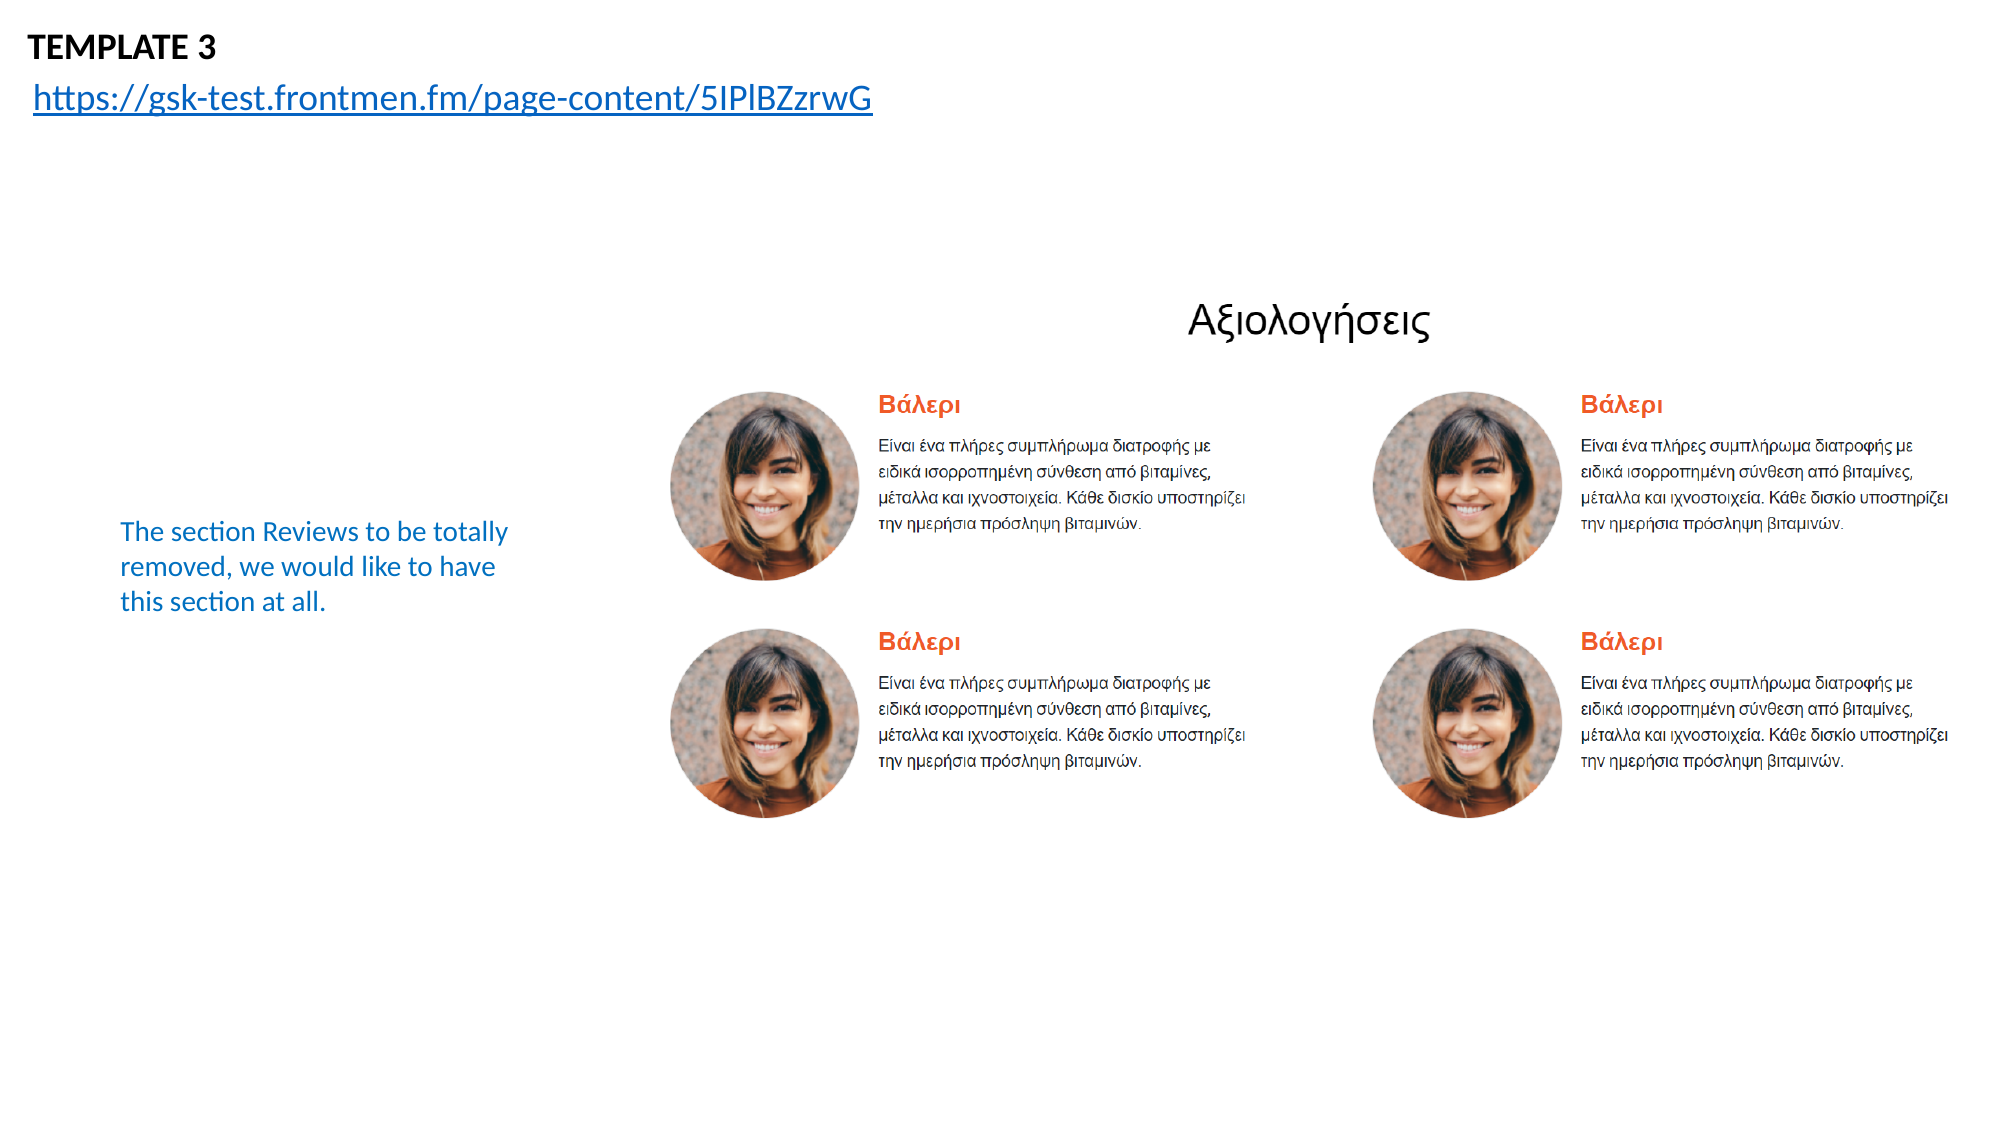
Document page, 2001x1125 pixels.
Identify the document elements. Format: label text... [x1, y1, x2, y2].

text_box The section Reviews to be totally removed, we would like to have this section at all. [105, 504, 560, 625]
picture [645, 272, 1985, 859]
text_box https://gsk-test.frontmen.fm/page-content/5IPlBZzrwG [18, 66, 888, 126]
text_box TEMPLATE 3 [12, 14, 410, 75]
